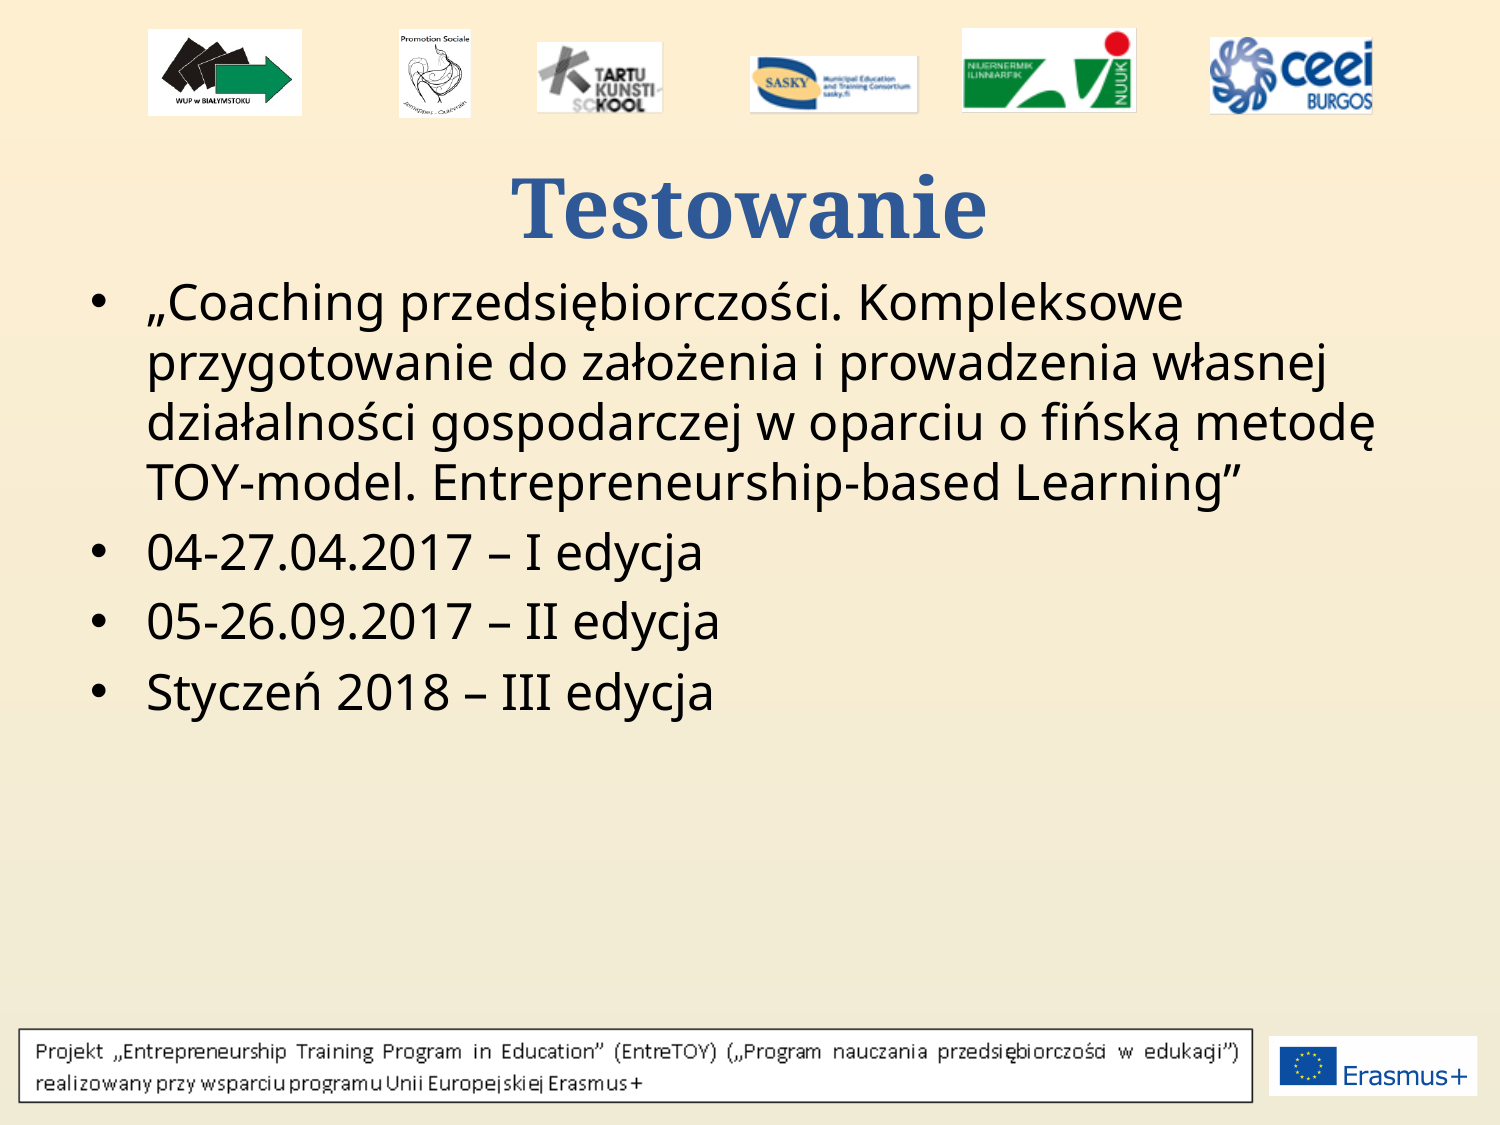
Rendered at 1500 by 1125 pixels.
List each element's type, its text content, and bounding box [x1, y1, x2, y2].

picture [148, 29, 302, 116]
title Testowanie [75, 125, 1425, 262]
picture [962, 28, 1140, 116]
list „Coaching przedsiębiorczości. Kompleksowe przygotowanie do założenia i prowadzenia własnej działalności gospodarczej w oparciu o fińską metodę TOY-model. Entrepreneurship-based Learning” 04-27.04.2017 – I edycja 05-26.09.2017 – II edycja Styczeń 2018 – III edycja [75, 262, 1425, 1005]
picture [750, 56, 921, 116]
picture [17, 1027, 1255, 1105]
picture [399, 29, 471, 118]
picture [1210, 37, 1374, 116]
picture [537, 42, 668, 118]
